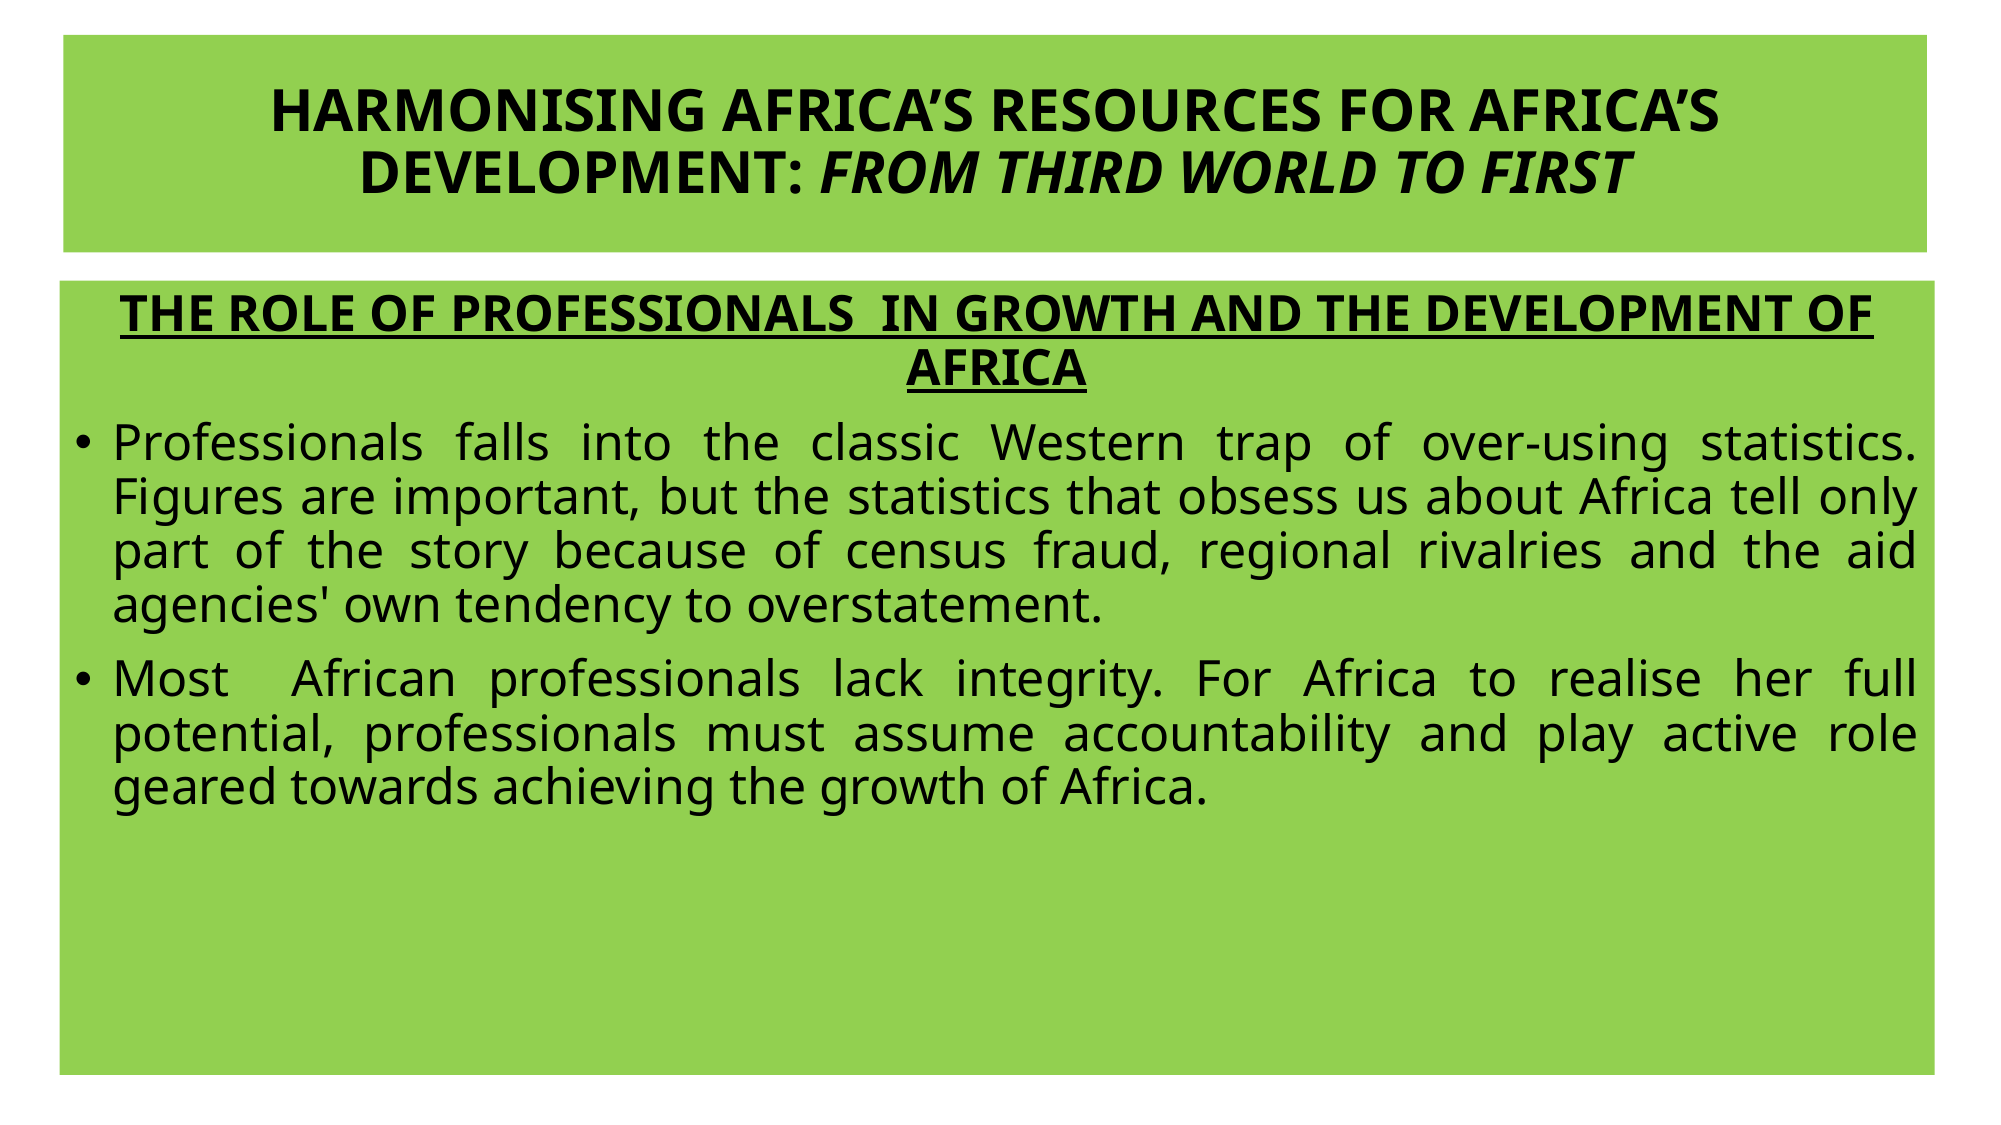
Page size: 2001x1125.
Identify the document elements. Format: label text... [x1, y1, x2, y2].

list THE ROLE OF PROFESSIONALS IN GROWTH AND THE DEVELOPMENT OF AFRICA Professionals falls into the classic Western trap of over-using statistics. Figures are important, but the statistics that obsess us about Africa tell only part of the story because of census fraud, regional rivalries and the aid agencies' own tendency to overstatement. Most African professionals lack integrity. For Africa to realise her full potential, professionals must assume accountability and play active role geared towards achieving the growth of Africa. [59, 280, 1935, 1075]
title HARMONISING AFRICA’S RESOURCES FOR AFRICA’S DEVELOPMENT: FROM THIRD WORLD TO FIRST [63, 34, 1927, 253]
